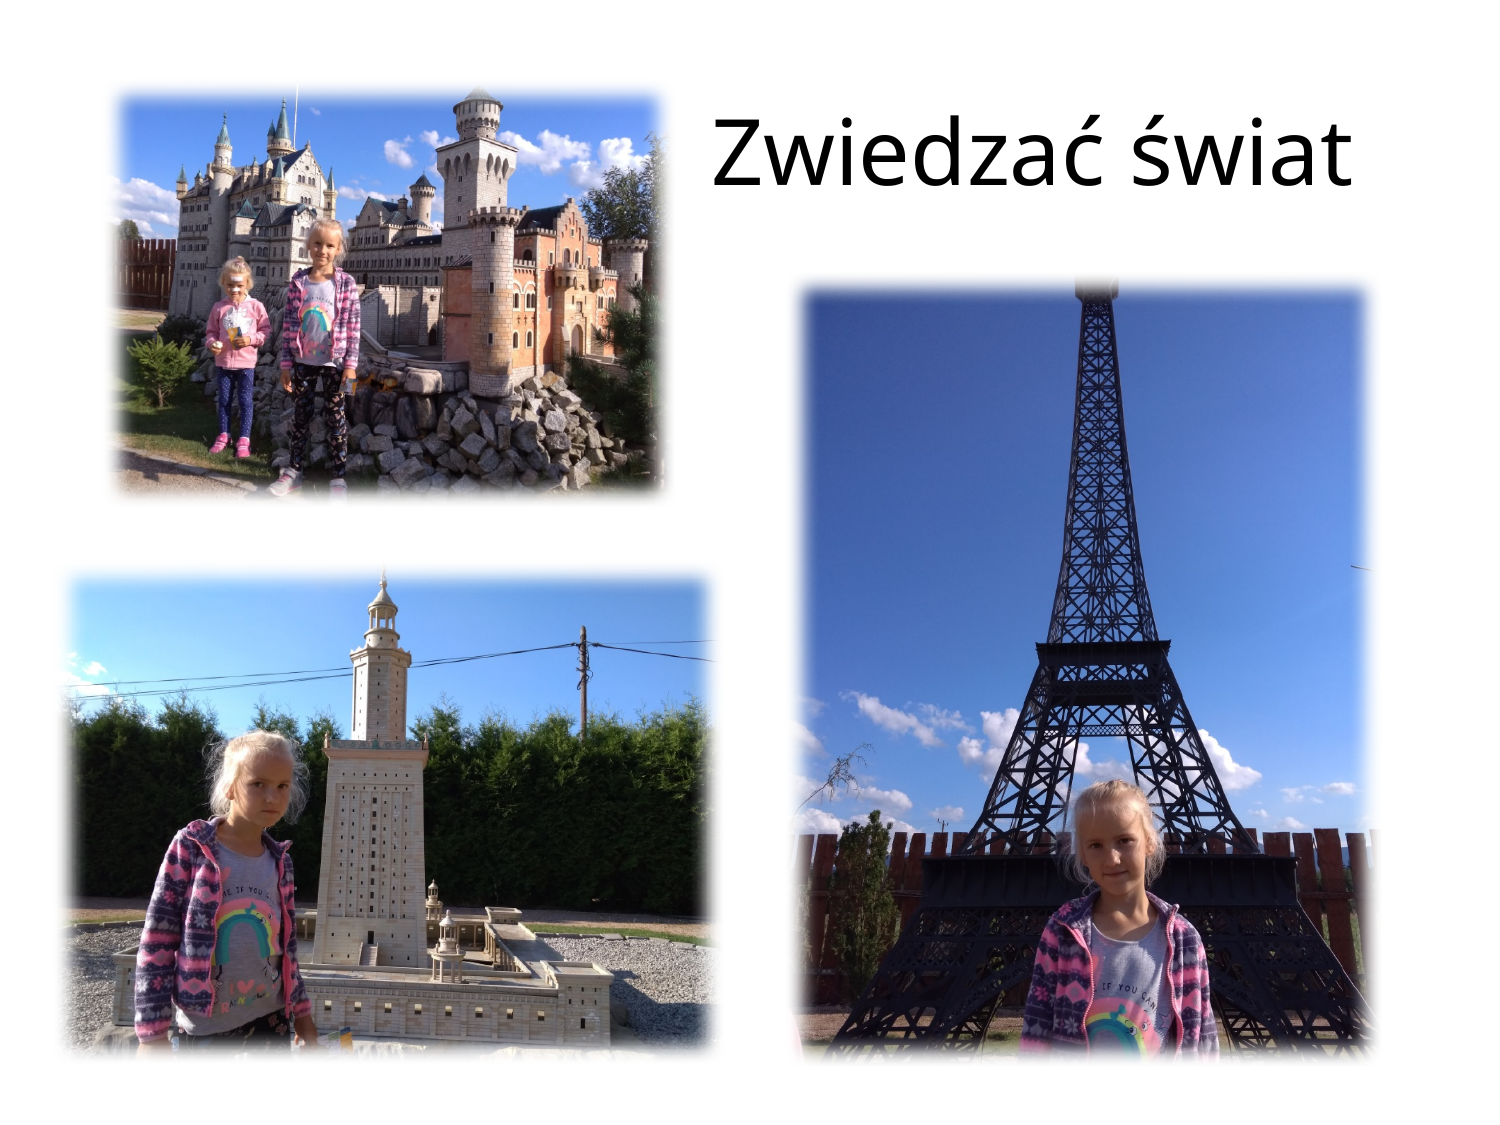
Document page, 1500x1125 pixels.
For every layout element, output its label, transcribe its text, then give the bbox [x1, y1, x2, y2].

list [101, 77, 676, 509]
picture [52, 559, 725, 1064]
picture [785, 271, 1383, 1067]
title Zwiedzać świat [535, 54, 1500, 243]
